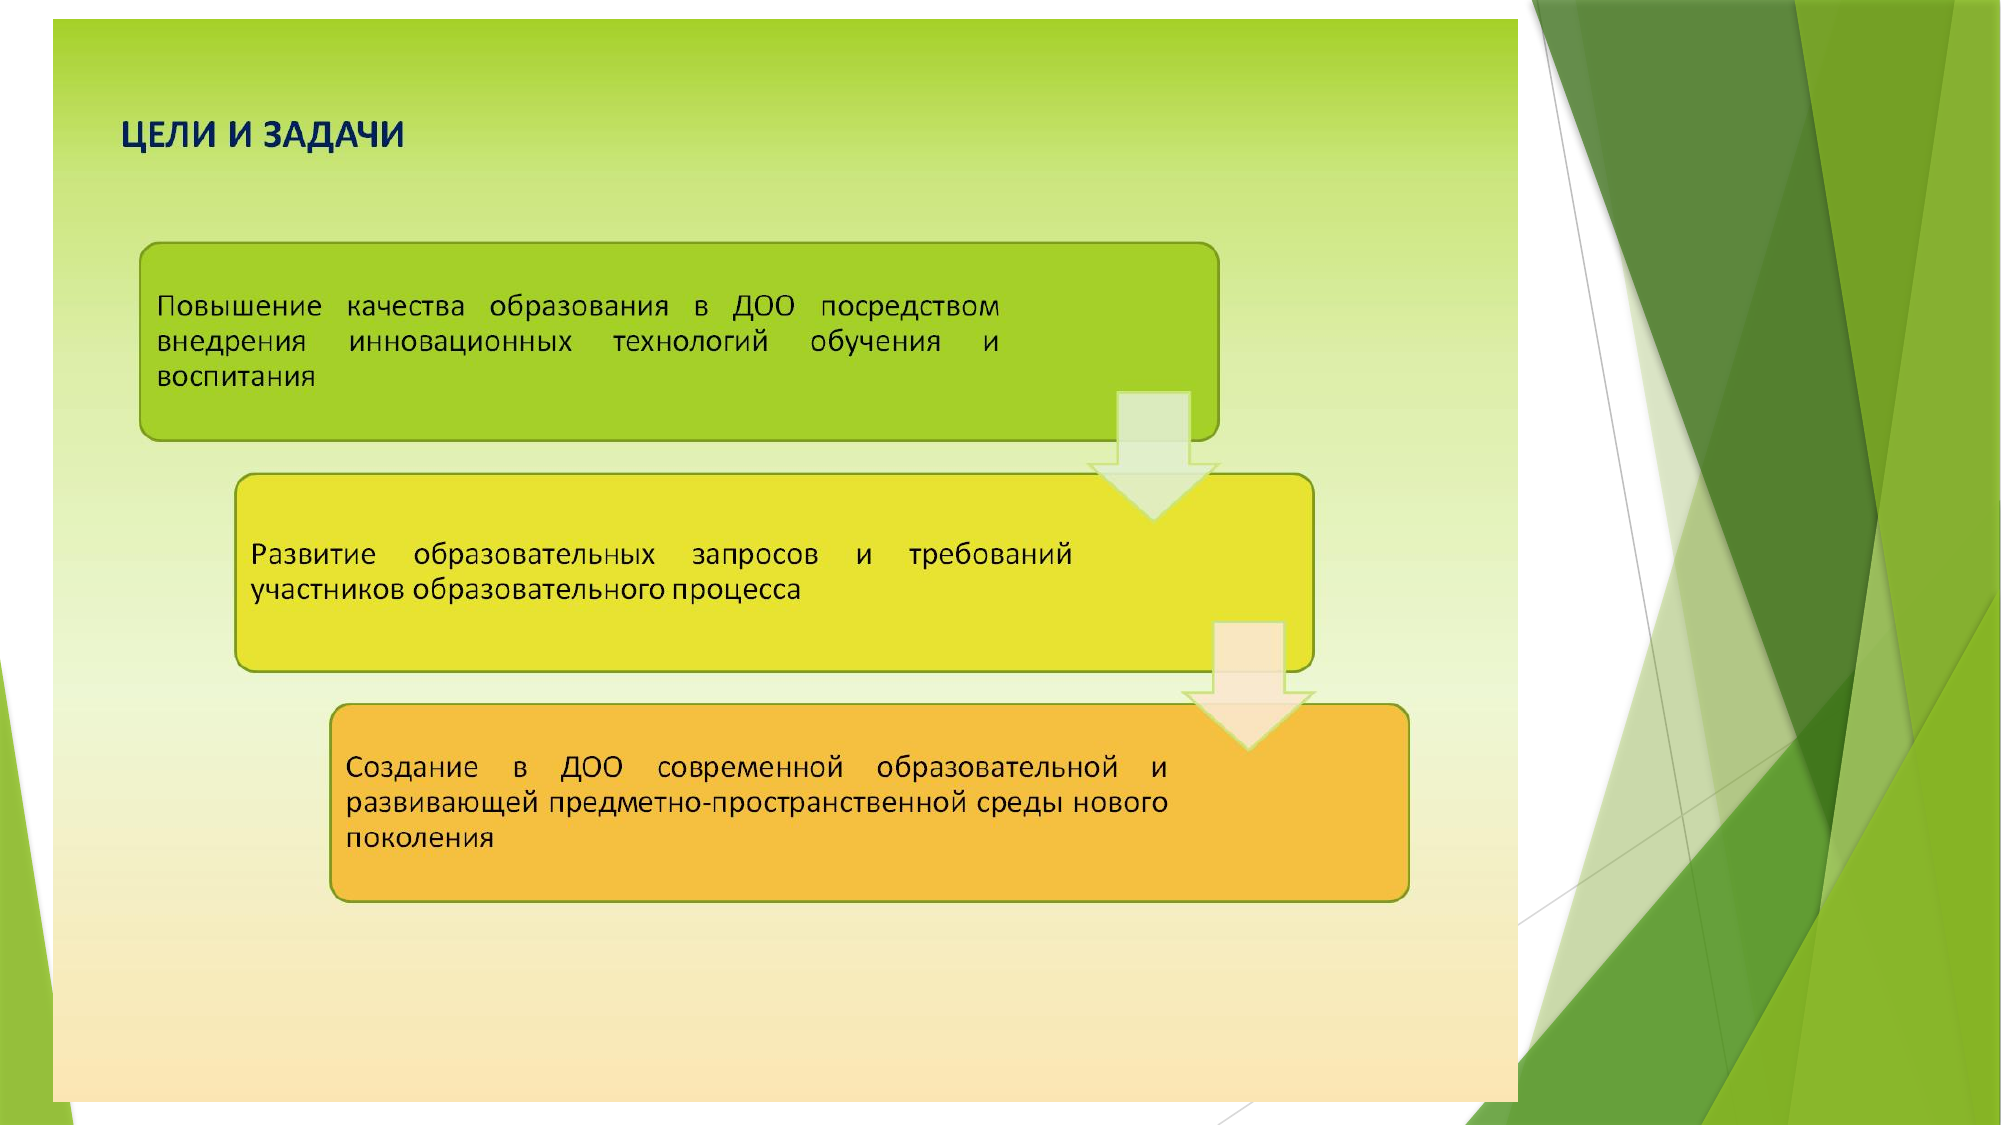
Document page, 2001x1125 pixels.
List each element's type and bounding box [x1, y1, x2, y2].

picture [52, 19, 1518, 1103]
